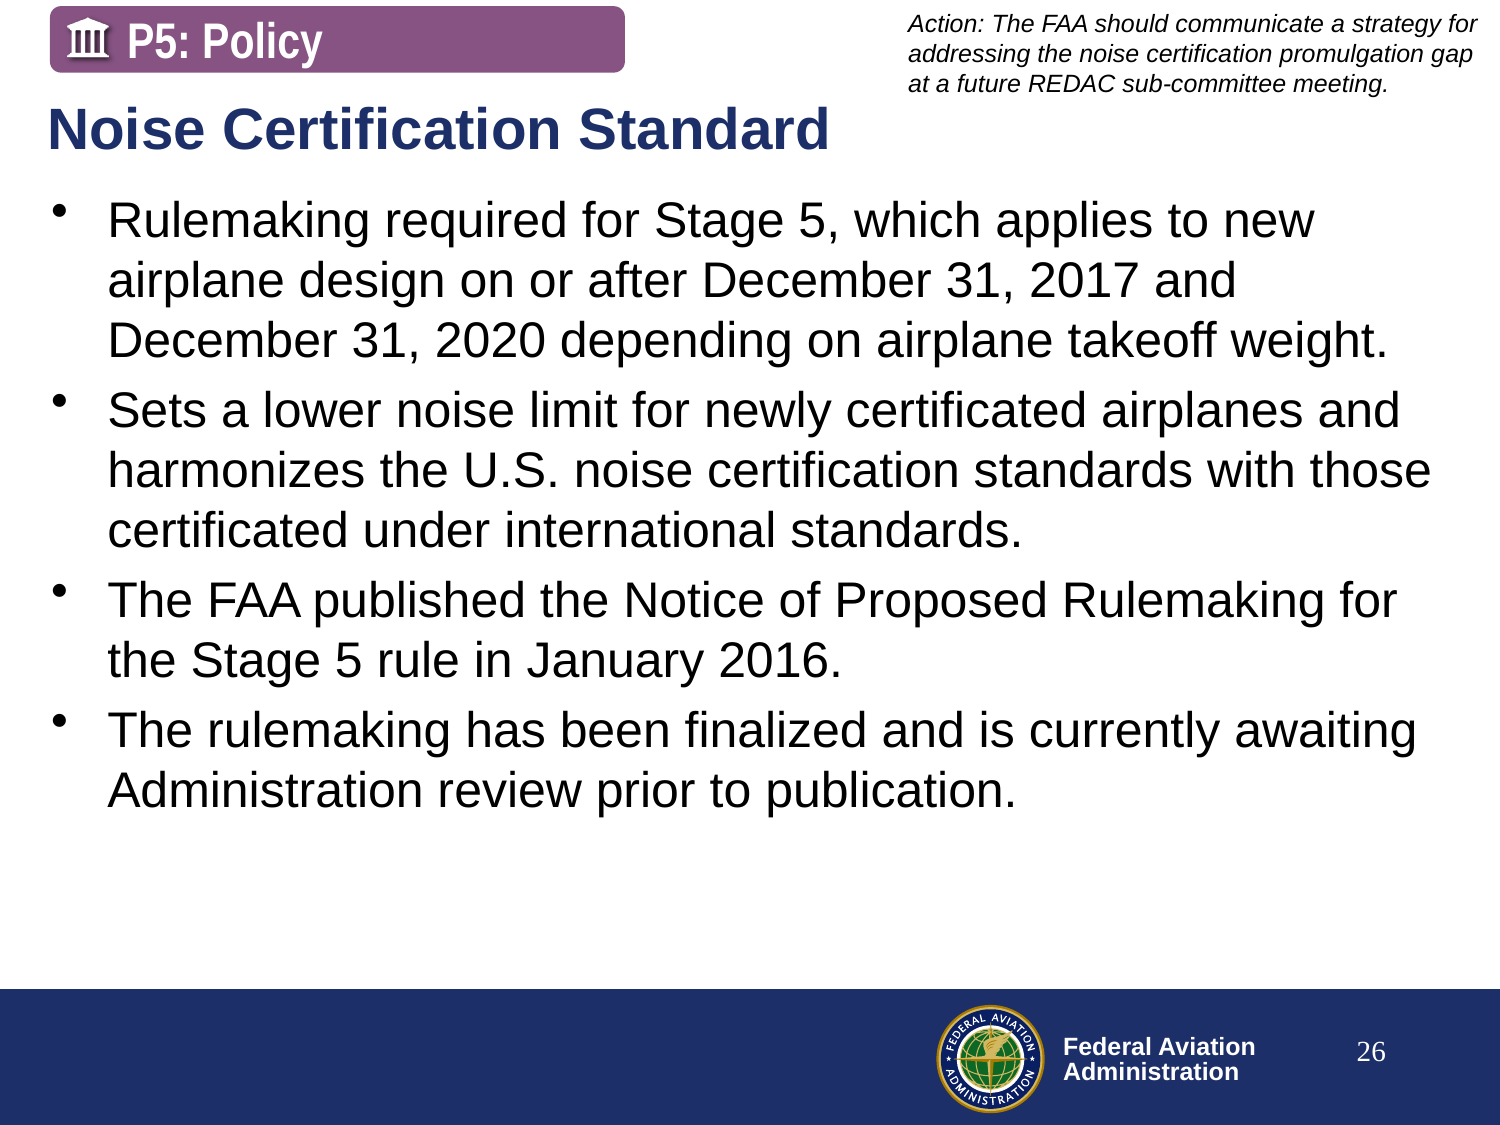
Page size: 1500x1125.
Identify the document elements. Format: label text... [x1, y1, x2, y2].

text_box Action: The FAA should communicate a strategy for addressing the noise certification promulgation gap at a future REDAC sub-committee meeting. [893, 0, 1500, 105]
title Noise Certification Standard [32, 75, 1479, 176]
text_box P5: Policy [129, 8, 463, 69]
slide_number 26 [1088, 1025, 1402, 1100]
picture [49, 0, 126, 76]
text_box [128, 3, 628, 75]
list Rulemaking required for Stage 5, which applies to new airplane design on or after December 31, 2017 and December 31, 2020 depending on airplane takeoff weight. Sets a lower noise limit for newly certificated airplanes and harmonizes the U.S. noise certification standards with those certificated under international standards. The FAA published the Notice of Proposed Rulemaking for the Stage 5 rule in January 2016. The rulemaking has been finalized and is currently awaiting Administration review prior to publication. [36, 179, 1476, 1005]
